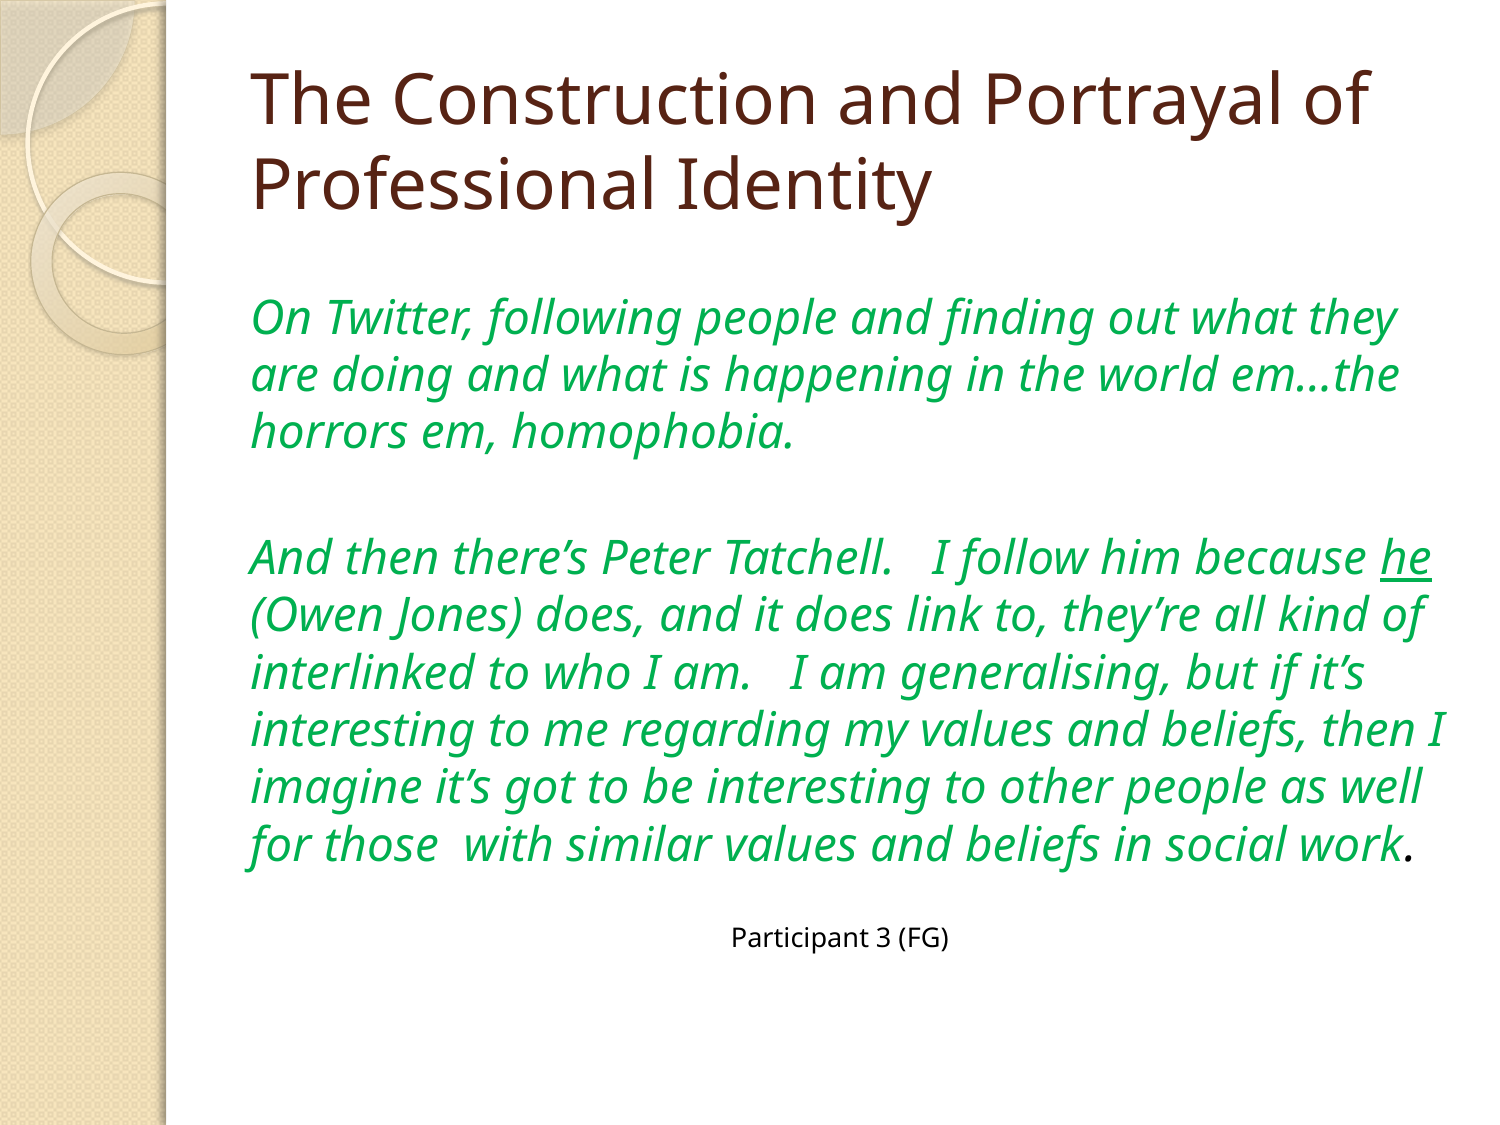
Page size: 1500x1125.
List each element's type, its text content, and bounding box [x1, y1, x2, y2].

title The Construction and Portrayal of Professional Identity [235, 45, 1466, 233]
list On Twitter, following people and finding out what they are doing and what is happening in the world em…the horrors em, homophobia. And then there’s Peter Tatchell. I follow him because he (Owen Jones) does, and it does link to, they’re all kind of interlinked to who I am. I am generalising, but if it’s interesting to me regarding my values and beliefs, then I imagine it’s got to be interesting to other people as well for those with similar values and beliefs in social work. Participant 3 (FG) [235, 237, 1466, 1025]
